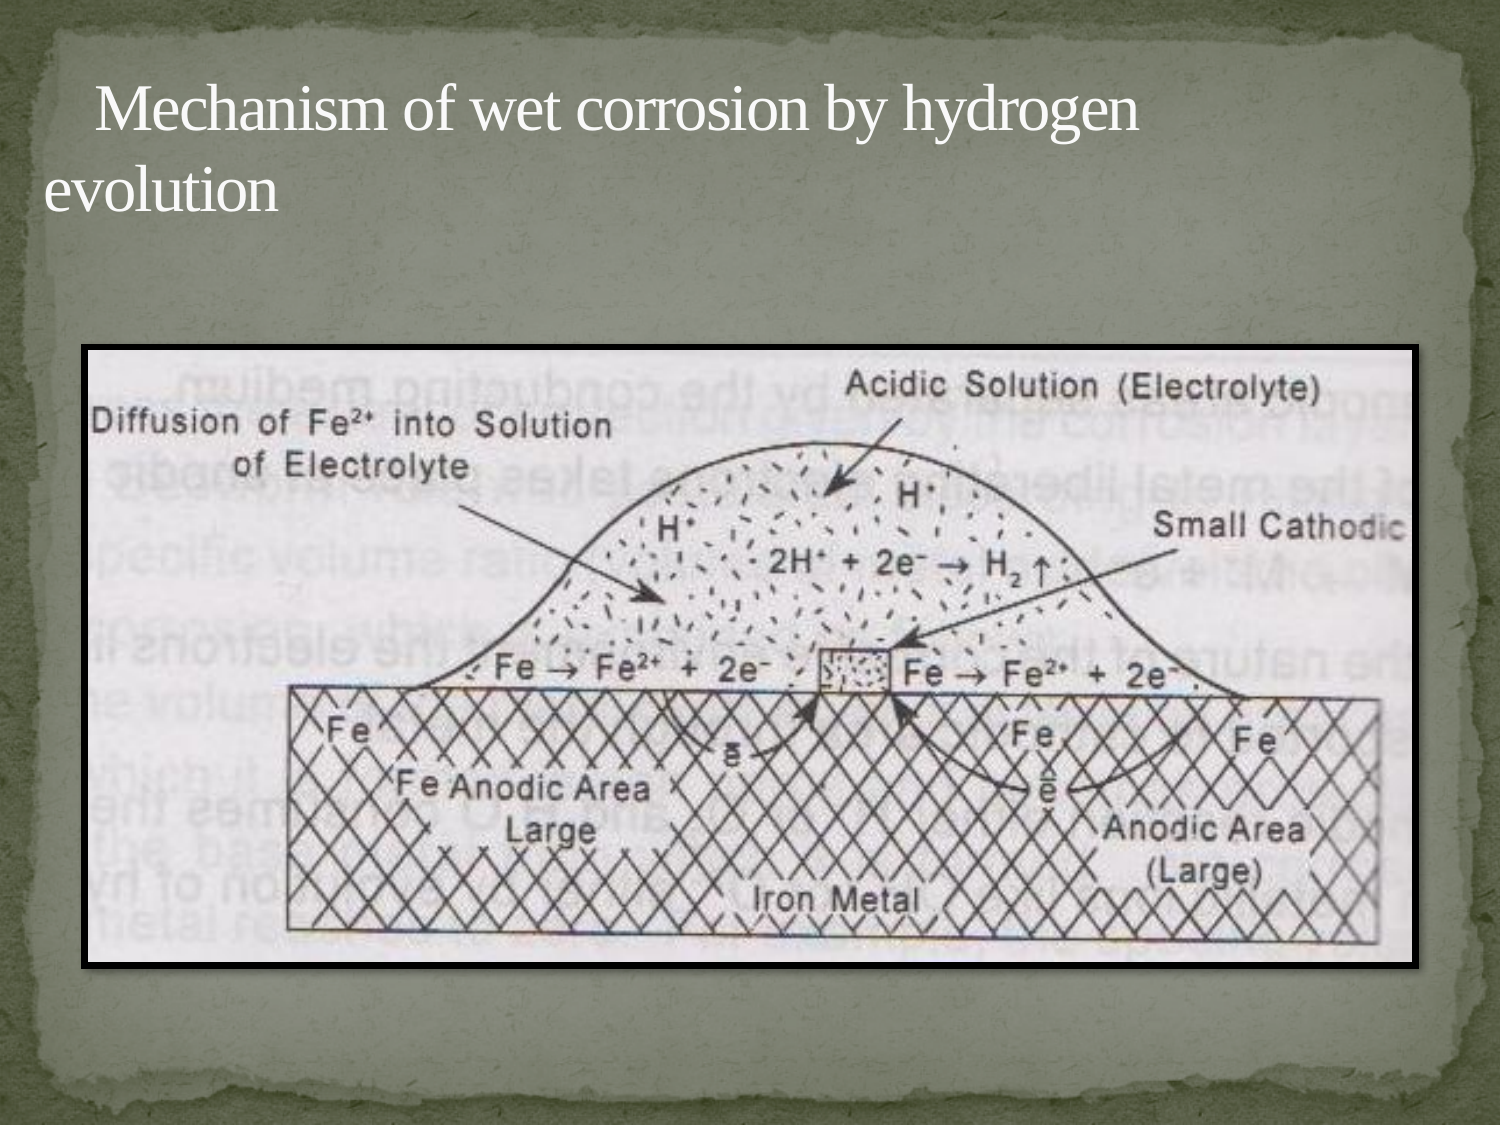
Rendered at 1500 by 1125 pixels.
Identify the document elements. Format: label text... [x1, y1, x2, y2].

picture [88, 350, 1414, 964]
title Mechanism of wet corrosion by hydrogen evolution [0, 45, 1275, 233]
